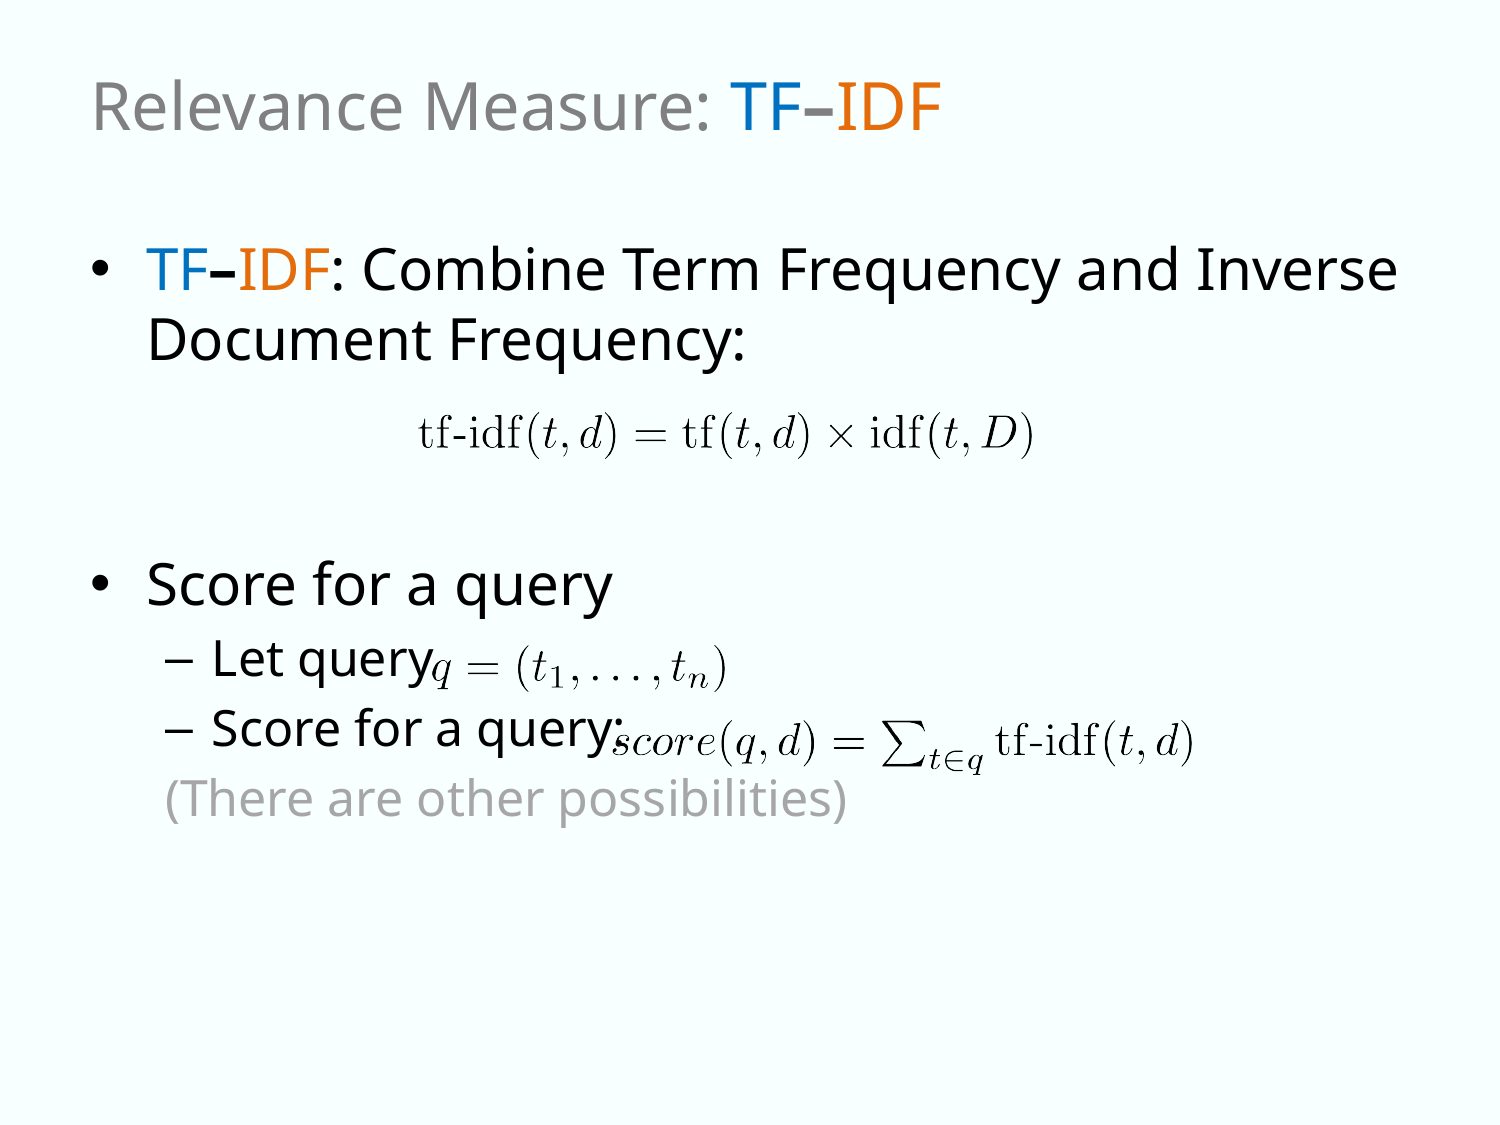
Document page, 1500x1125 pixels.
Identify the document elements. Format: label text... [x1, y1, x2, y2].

picture [432, 645, 726, 692]
title Relevance Measure: TF–IDF [75, 45, 1425, 163]
picture [418, 411, 1032, 459]
picture [612, 720, 1192, 776]
list TF–IDF: Combine Term Frequency and Inverse Document Frequency: Score for a query Let query Score for a query: (There are other possibilities) [75, 224, 1425, 1025]
